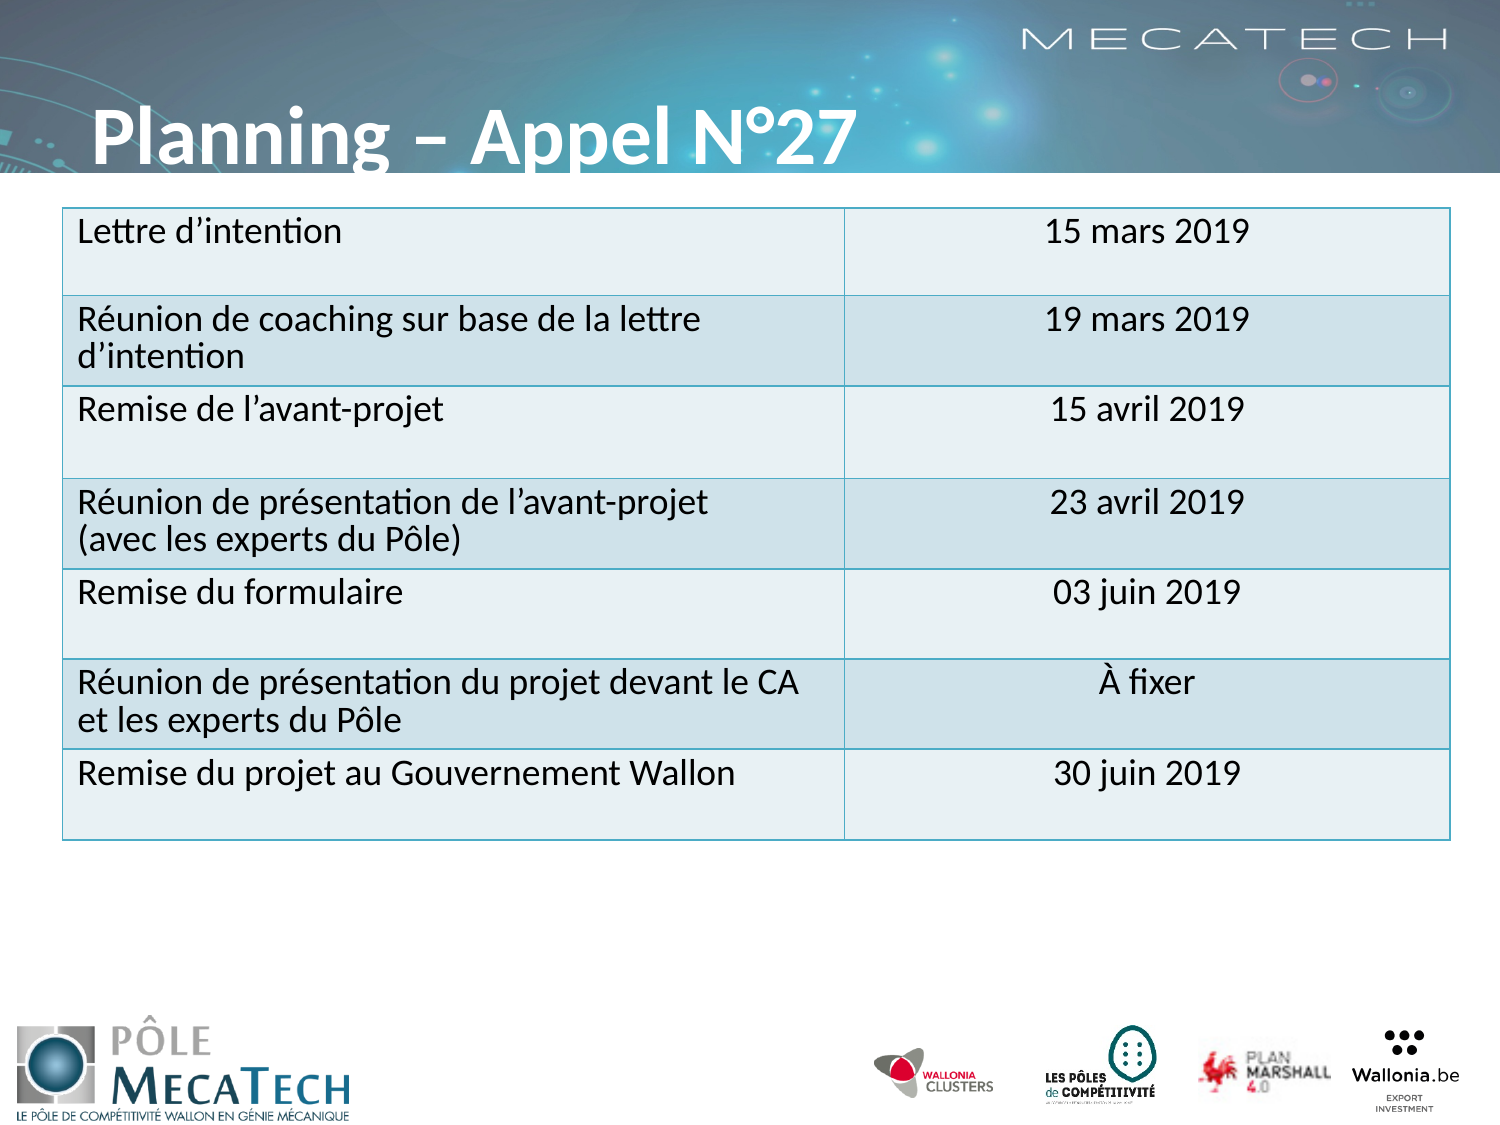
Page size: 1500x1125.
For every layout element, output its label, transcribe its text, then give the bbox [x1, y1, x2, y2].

table_cell À fixer [845, 660, 1449, 748]
table_cell 23 avril 2019 [845, 479, 1449, 568]
table_header Lettre d’intention [63, 209, 844, 295]
picture [1045, 1025, 1157, 1105]
table_cell Réunion de présentation de l’avant-projet (avec les experts du Pôle) [63, 479, 844, 568]
table_cell Remise du projet au Gouvernement Wallon [63, 750, 844, 839]
picture [1198, 1021, 1331, 1124]
table_header 15 mars 2019 [845, 209, 1449, 295]
table_cell Remise du formulaire [63, 570, 844, 658]
picture [1352, 1030, 1459, 1112]
picture [17, 1015, 349, 1121]
picture [0, 0, 1500, 173]
picture [870, 1038, 998, 1105]
table_cell Réunion de présentation du projet devant le CA et les experts du Pôle [63, 660, 844, 748]
table_cell Réunion de coaching sur base de la lettre d’intention [63, 296, 844, 385]
title Planning – Appel N°27 [76, 46, 1459, 190]
table_cell Remise de l’avant-projet [63, 387, 844, 478]
table_cell 03 juin 2019 [845, 570, 1449, 658]
table_cell 30 juin 2019 [845, 750, 1449, 839]
table_cell 15 avril 2019 [845, 387, 1449, 478]
table_cell 19 mars 2019 [845, 296, 1449, 385]
